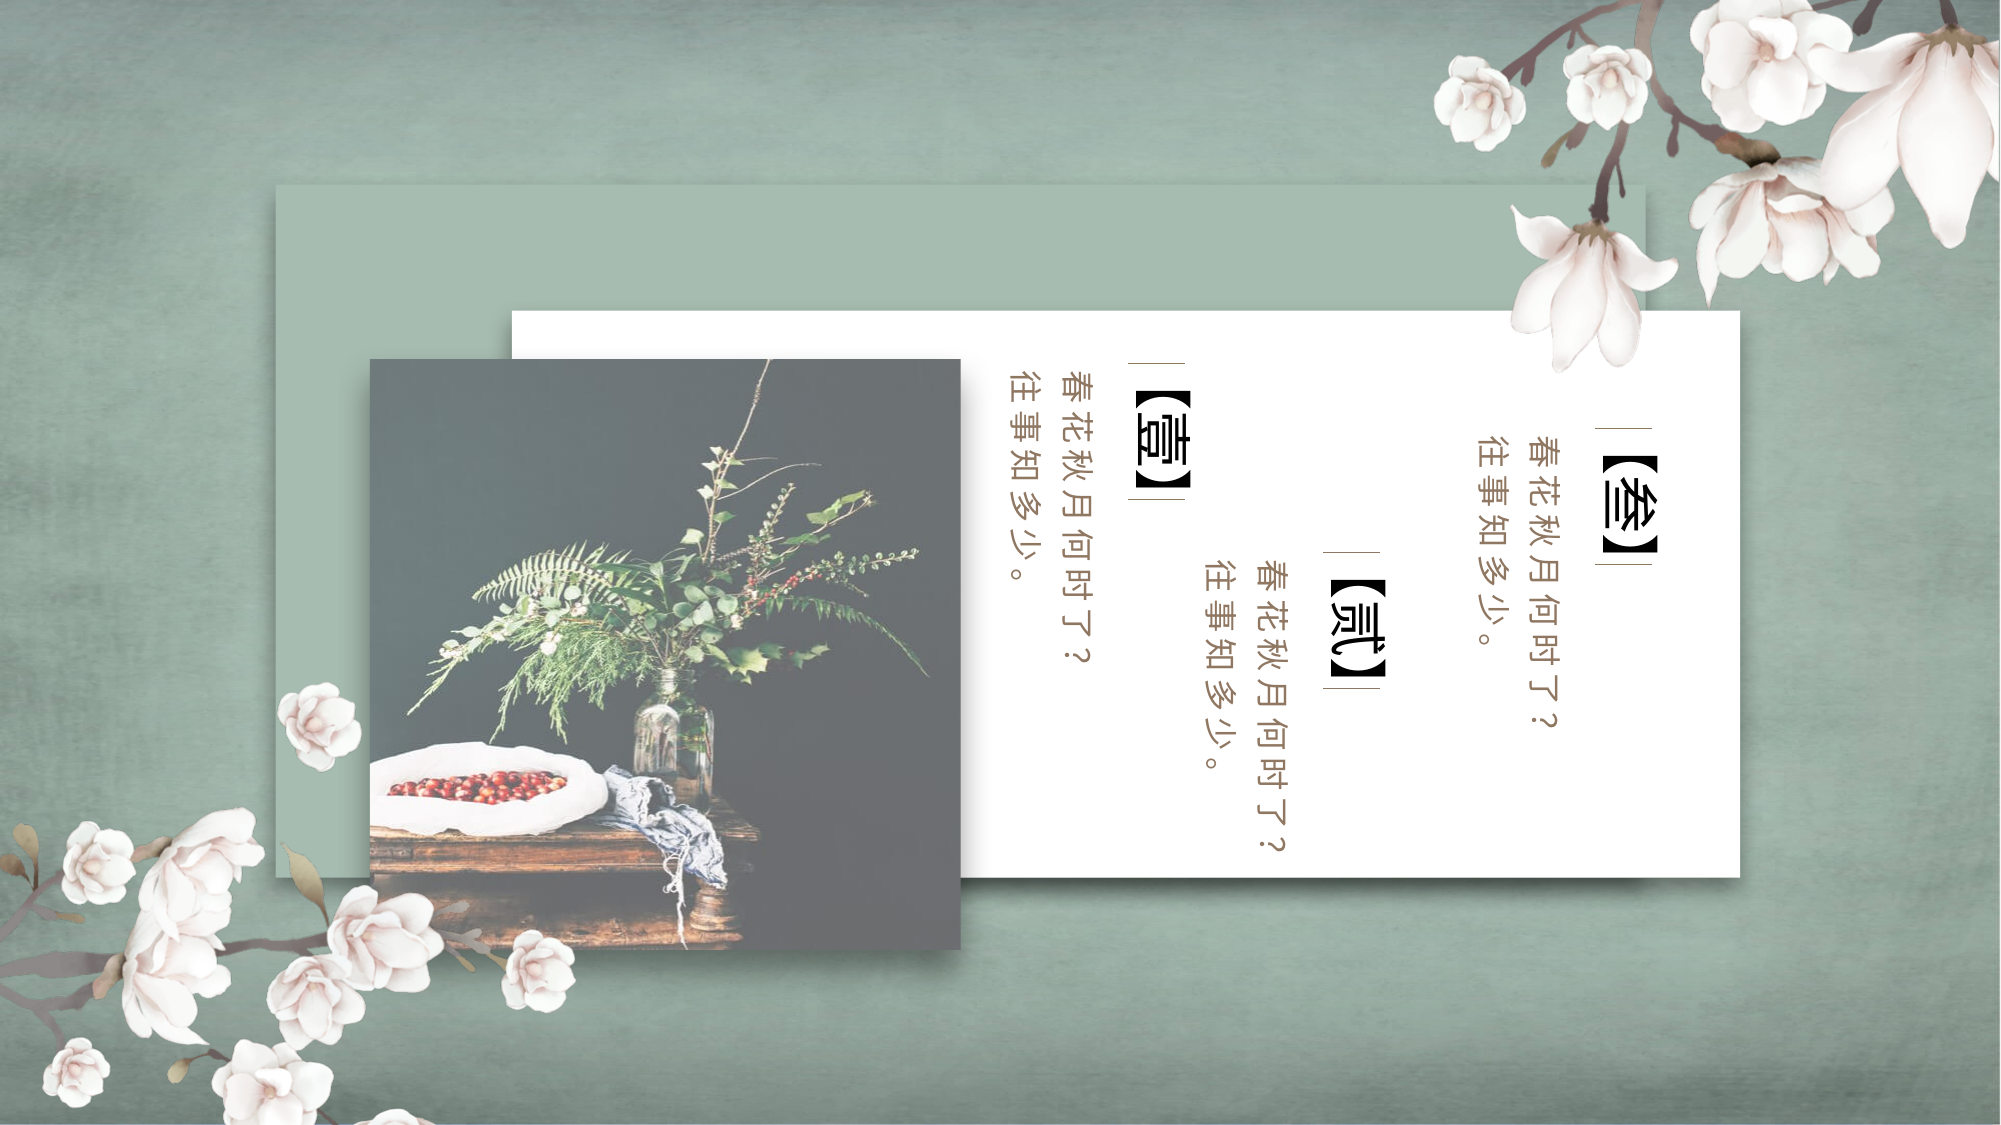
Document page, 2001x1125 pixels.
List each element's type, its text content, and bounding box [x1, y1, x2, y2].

text_box 春花秋月何时了？往事知多少。 [982, 356, 1119, 702]
text_box 春花秋月何时了？往事知多少。 [1450, 558, 1586, 767]
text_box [1105, 337, 1207, 558]
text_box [1572, 558, 1674, 622]
text_box [511, 310, 1741, 879]
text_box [1300, 526, 1402, 747]
text_box [369, 358, 962, 951]
text_box [275, 184, 1417, 624]
picture [0, 0, 2001, 1125]
text_box 春花秋月何时了？往事知多少。 [1177, 544, 1314, 891]
